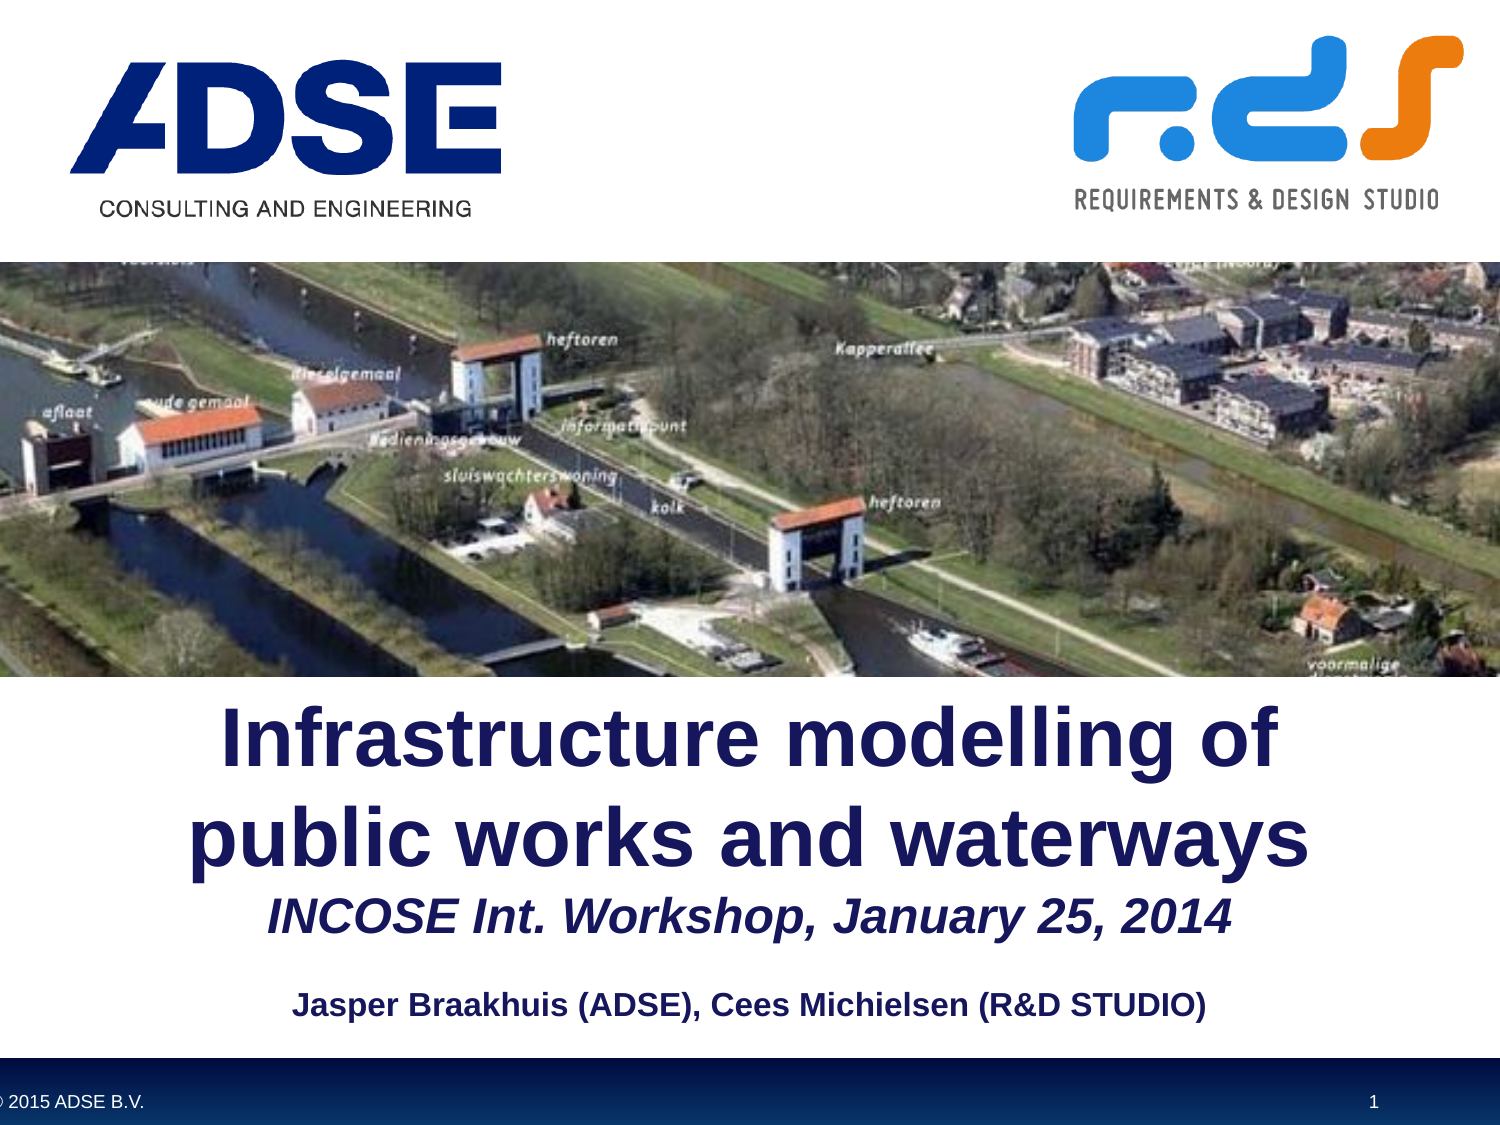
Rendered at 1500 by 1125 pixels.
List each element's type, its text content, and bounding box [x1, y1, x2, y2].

picture [64, 46, 514, 220]
title Infrastructure modelling of public works and waterways INCOSE Int. Workshop, January 25, 2014 Jasper Braakhuis (ADSE), Cees Michielsen (R&D STUDIO) [0, 716, 1500, 992]
picture [1073, 34, 1464, 213]
picture [0, 262, 1500, 677]
